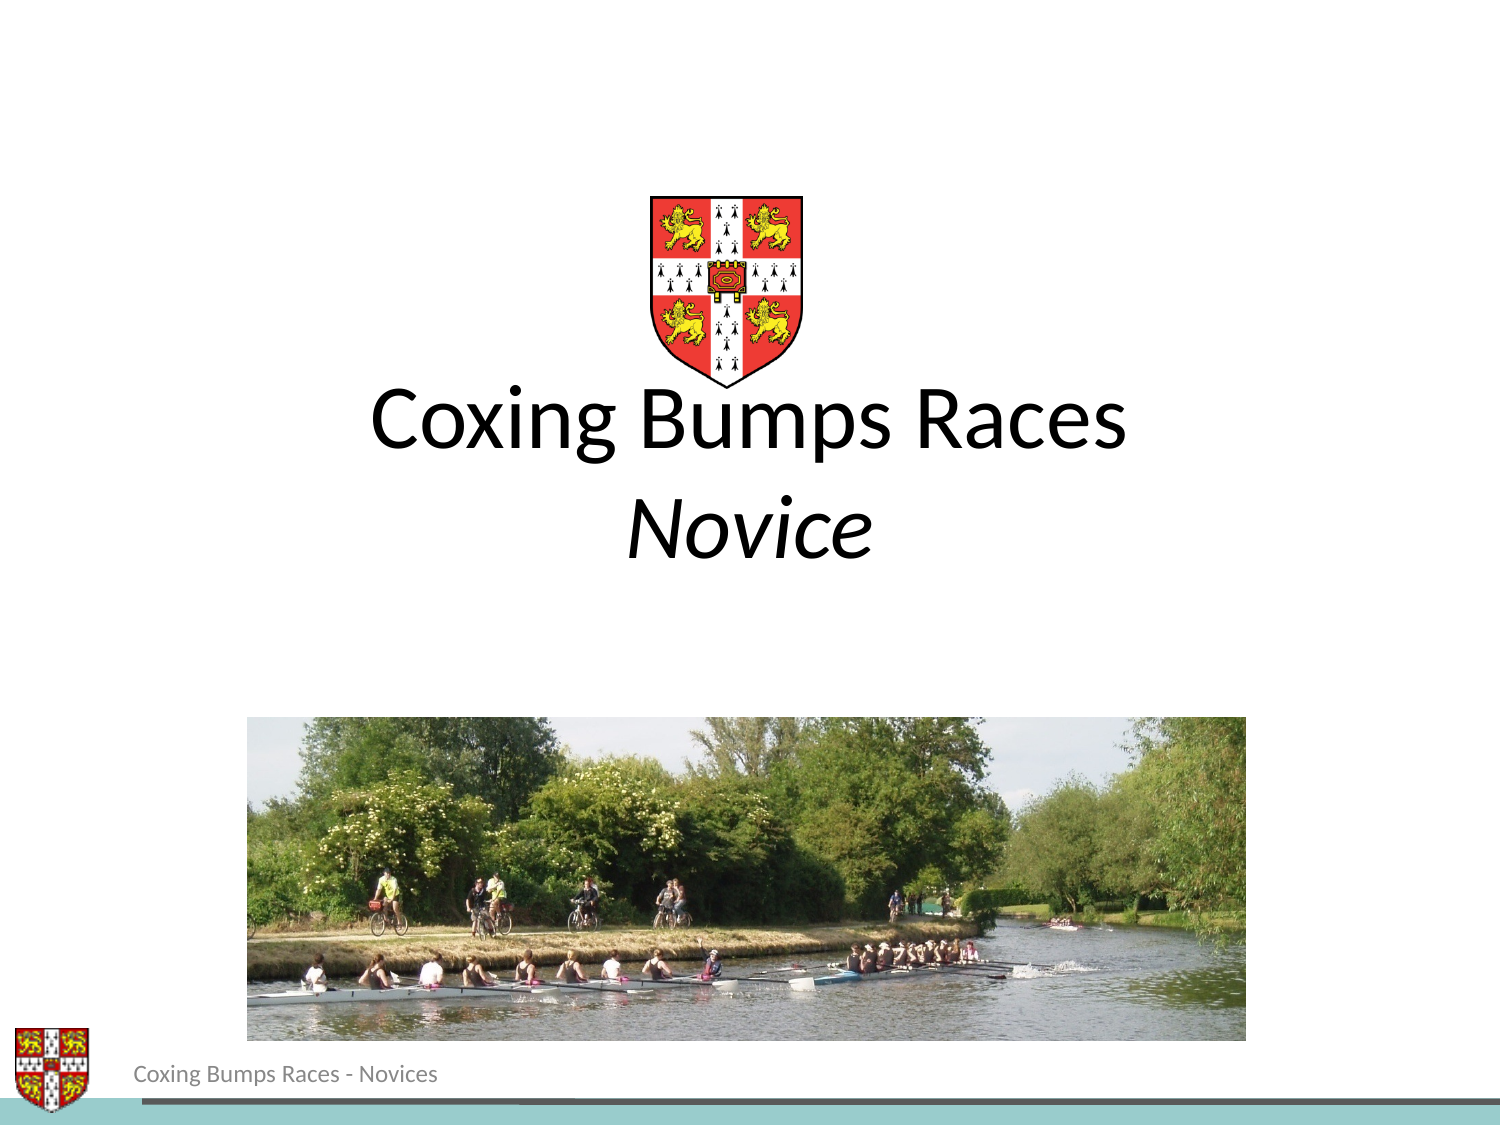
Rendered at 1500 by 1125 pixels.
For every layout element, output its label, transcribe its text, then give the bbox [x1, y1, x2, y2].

picture [247, 716, 1246, 1042]
title Coxing Bumps Races Novice [111, 345, 1388, 588]
picture [15, 1028, 91, 1113]
text_box Coxing Bumps Races - Novices [133, 1057, 675, 1088]
picture [649, 196, 804, 390]
